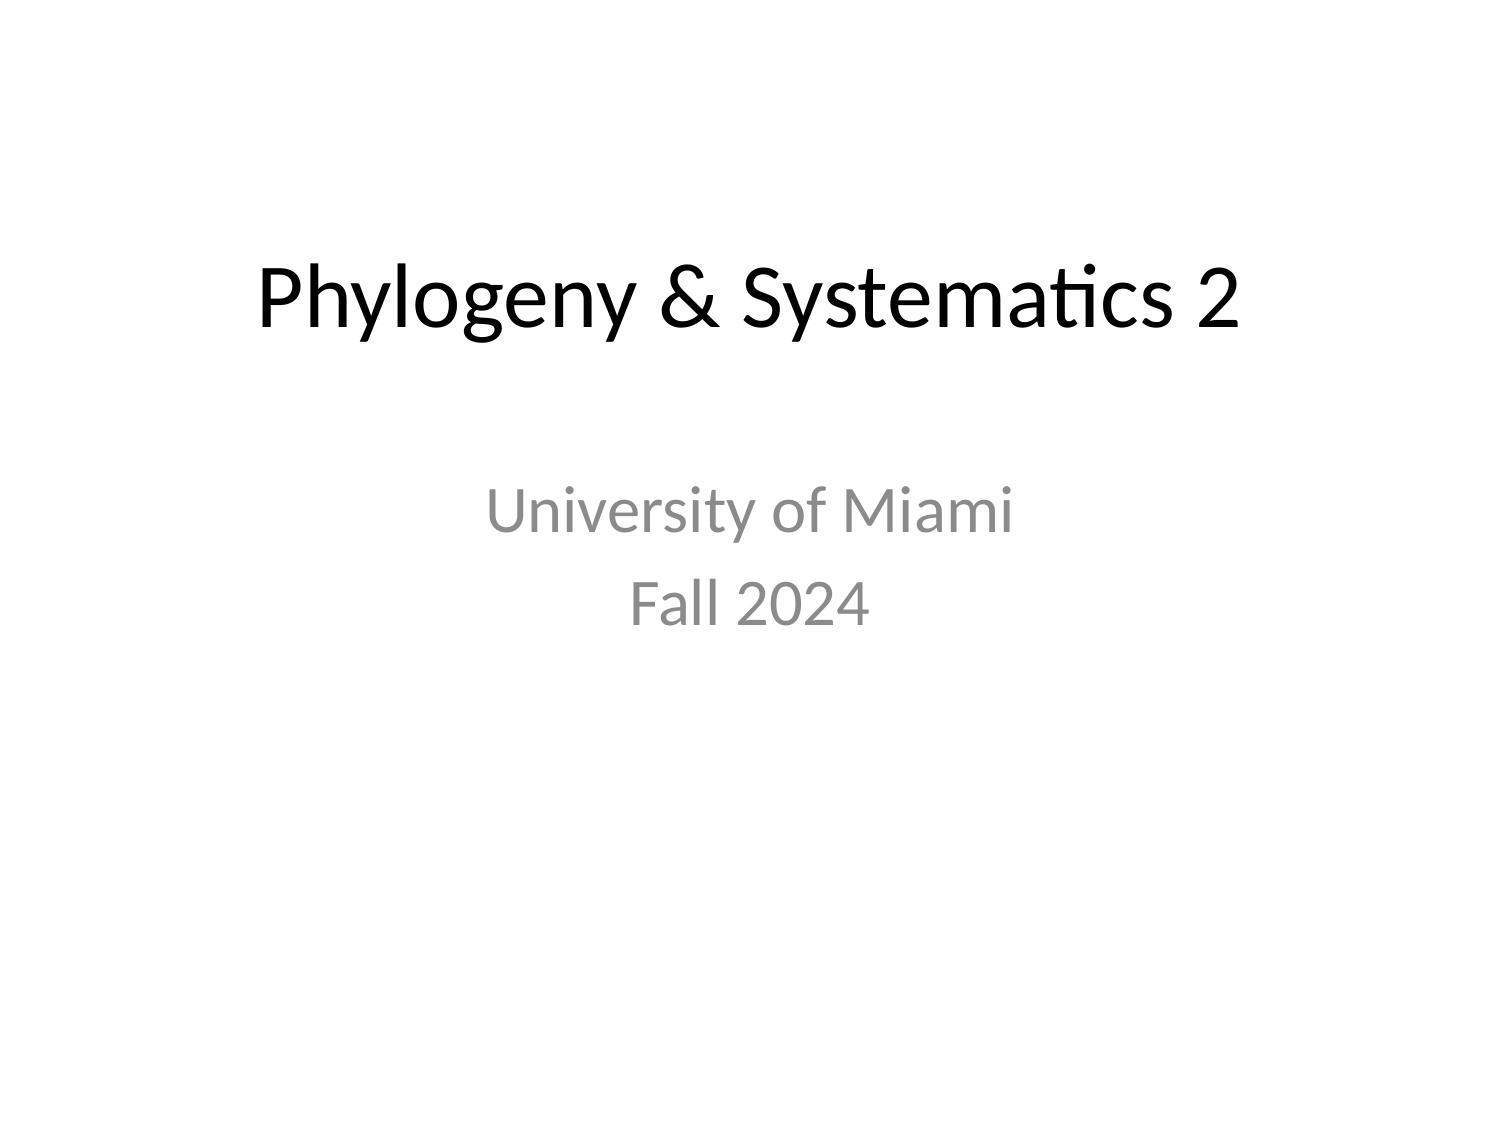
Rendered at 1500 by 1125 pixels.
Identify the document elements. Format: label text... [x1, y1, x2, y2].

title Phylogeny & Systematics 2 [112, 170, 1388, 412]
subtitle University of Miami Fall 2024 [225, 458, 1275, 746]
